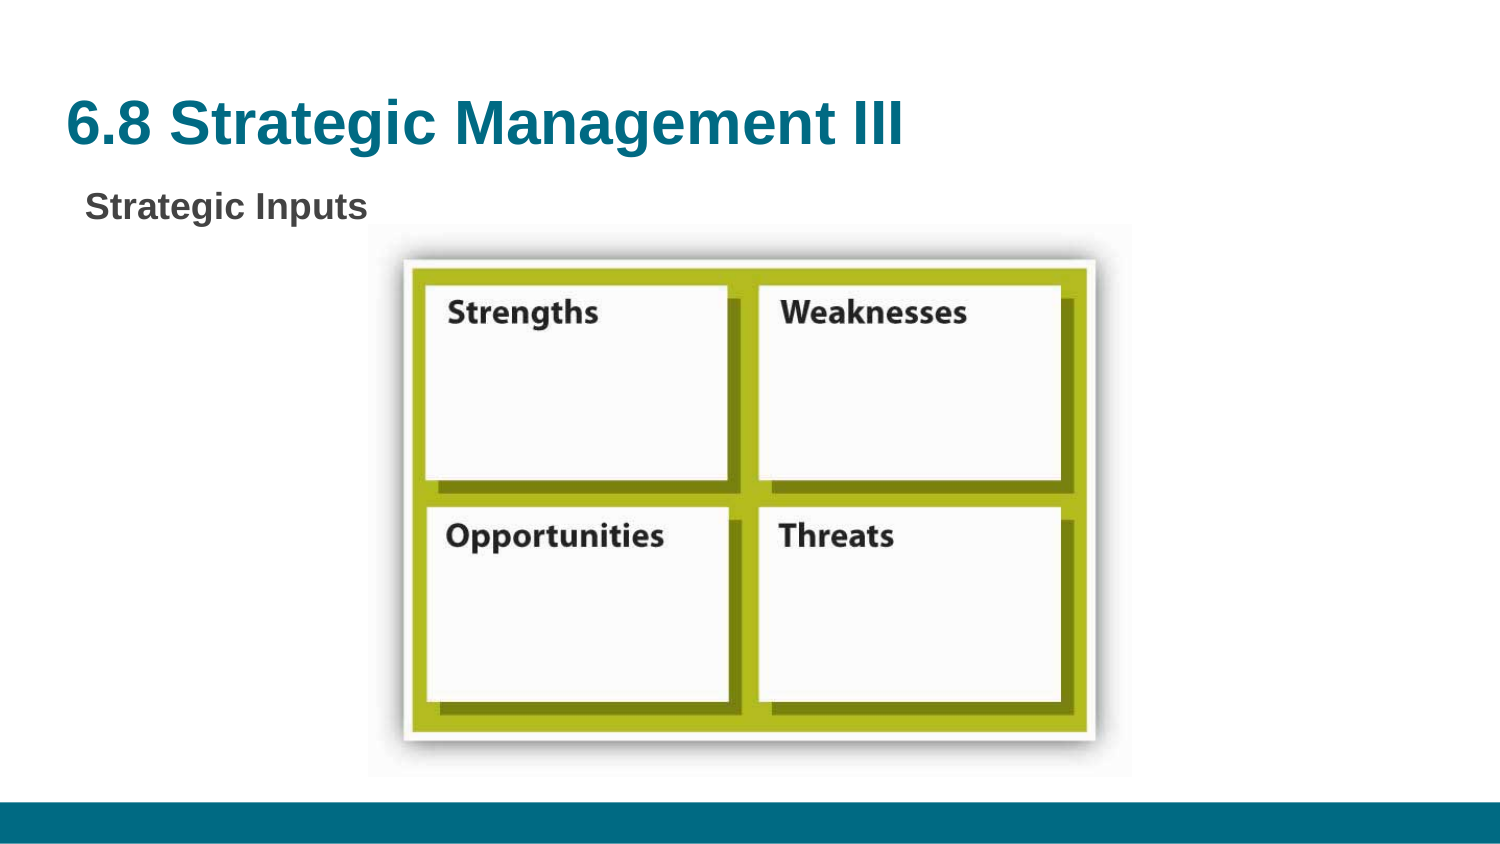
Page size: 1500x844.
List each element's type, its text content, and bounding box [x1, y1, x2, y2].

picture [368, 224, 1132, 777]
list Strategic Inputs [51, 166, 1449, 715]
title 6.8 Strategic Management III [51, 67, 1449, 166]
